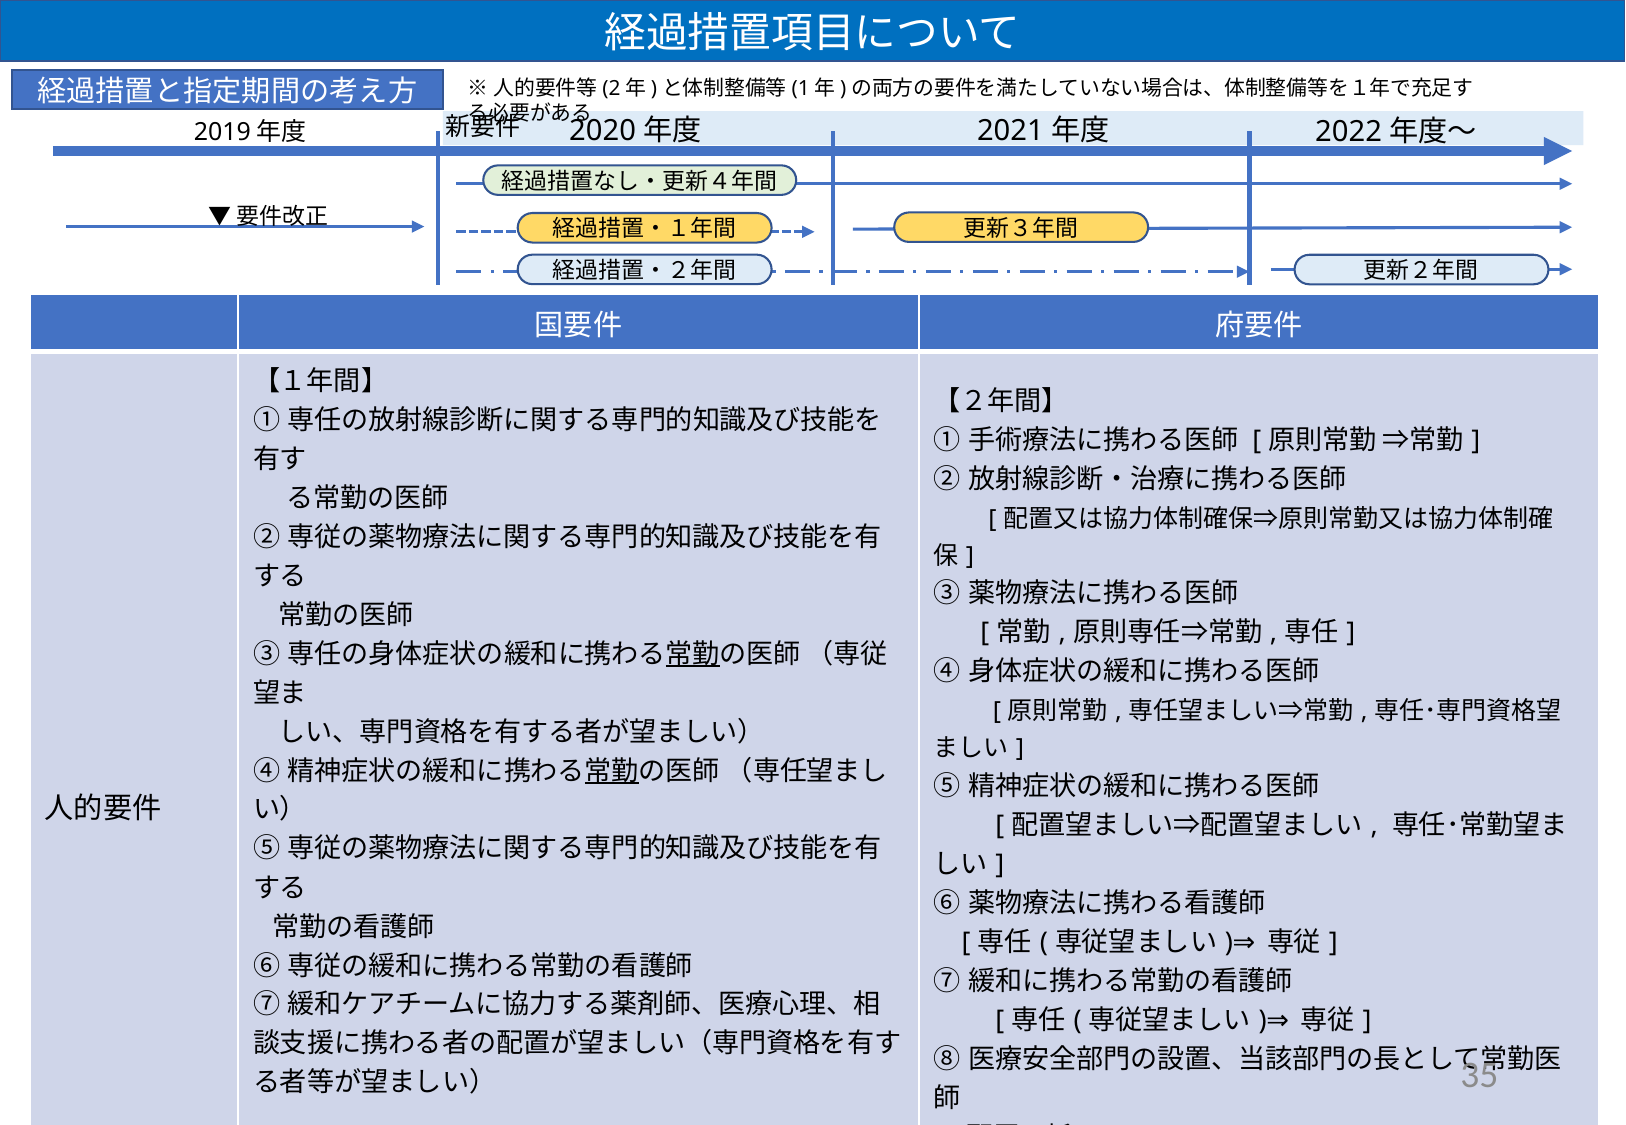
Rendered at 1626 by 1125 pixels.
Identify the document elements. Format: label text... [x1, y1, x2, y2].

text_box 経過措置と指定期間の考え方 [11, 69, 444, 110]
text_box [1573, 110, 1584, 146]
slide_number 35 [1147, 1042, 1514, 1103]
text_box ※人的要件等(2年)と体制整備等(1年)の両方の要件を満たしていない場合は、体制整備等を１年で充足する必要がある [453, 67, 1504, 103]
table_header 府要件 [920, 295, 1598, 349]
table_cell 【１年間】 ①専任の放射線診断に関する専門的知識及び技能を有す る常勤の医師 ②専従の薬物療法に関する専門的知識及び技能を有する 常勤の医師 ③専任の身体症状の緩和に携わる常勤の医師 （専従望ま しい、専門資格を有する者が望ましい） ④精神症状の緩和に携わる常勤の医師 （専任望ましい） ⑤専従の薬物療法に関する専門的知識及び技能を有する 常勤の看護師 ⑥専従の緩和に携わる常勤の看護師 ⑦緩和ケアチームに協力する薬剤師、医療心理、相談支援に携わる者の配置が望ましい（専門資格を有する者等が望ましい） 【２年間】 ①専従の放射線治療に関する専門的知識及び技能を有する常勤の医師 [239, 354, 918, 1125]
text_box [52, 103, 1573, 285]
table_header [31, 295, 237, 349]
table_cell 【２年間】 ①手術療法に携わる医師 [原則常勤 ⇒常勤] ②放射線診断・治療に携わる医師 [配置又は協力体制確保⇒原則常勤又は協力体制確保] ③薬物療法に携わる医師 [常勤,原則専任⇒常勤,専任] ④身体症状の緩和に携わる医師 [原則常勤,専任望ましい⇒常勤,専任･専門資格望ましい] ⑤精神症状の緩和に携わる医師 [配置望ましい⇒配置望ましい, 専任･常勤望ましい] ⑥薬物療法に携わる看護師 [専任(専従望ましい)⇒専従] ⑦緩和に携わる常勤の看護師 [専任(専従望ましい)⇒専従] ⑧医療安全部門の設置、当該部門の長として常勤医師 配置[新] ⑨医療安全管理者として薬剤師や看護師の配置[新] [常勤,専任望ましい] [920, 354, 1598, 1125]
text_box 経過措置項目について [0, 0, 1625, 62]
table_cell 人的要件 [31, 354, 237, 1125]
table_header 国要件 [239, 295, 918, 349]
